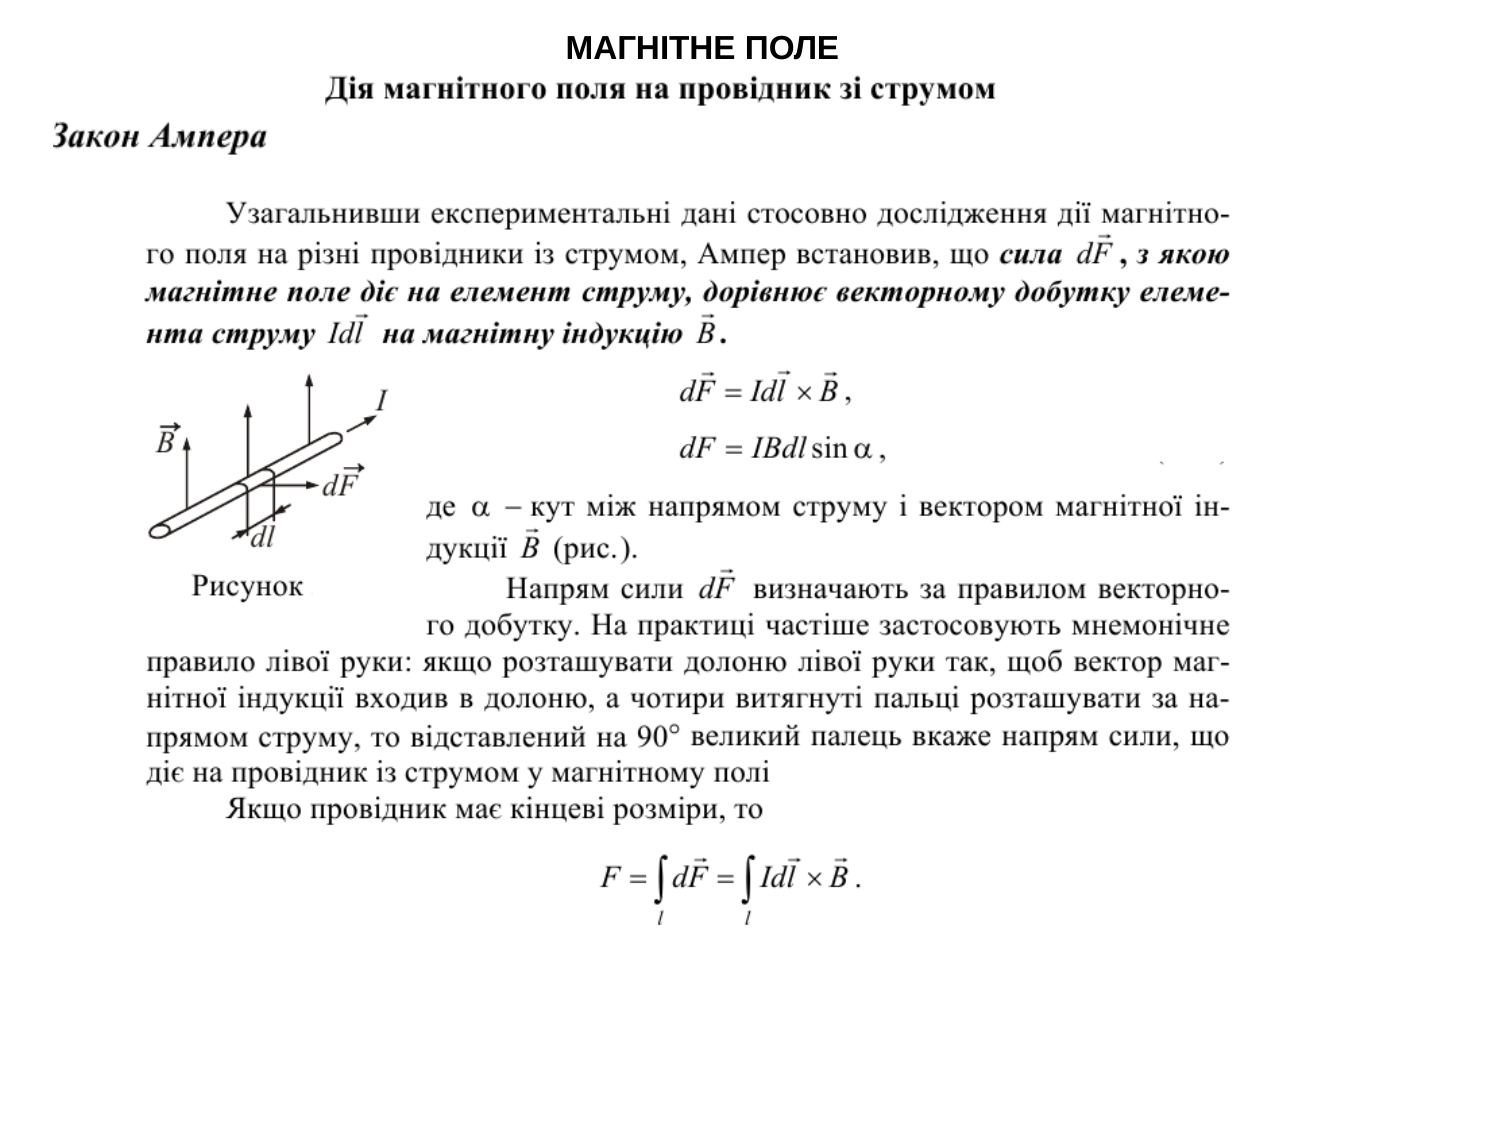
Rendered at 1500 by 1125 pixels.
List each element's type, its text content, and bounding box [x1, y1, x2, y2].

picture [52, 113, 278, 158]
picture [324, 66, 999, 113]
text_box МАГНІТНЕ ПОЛЕ [419, 19, 986, 64]
picture [111, 196, 1259, 929]
